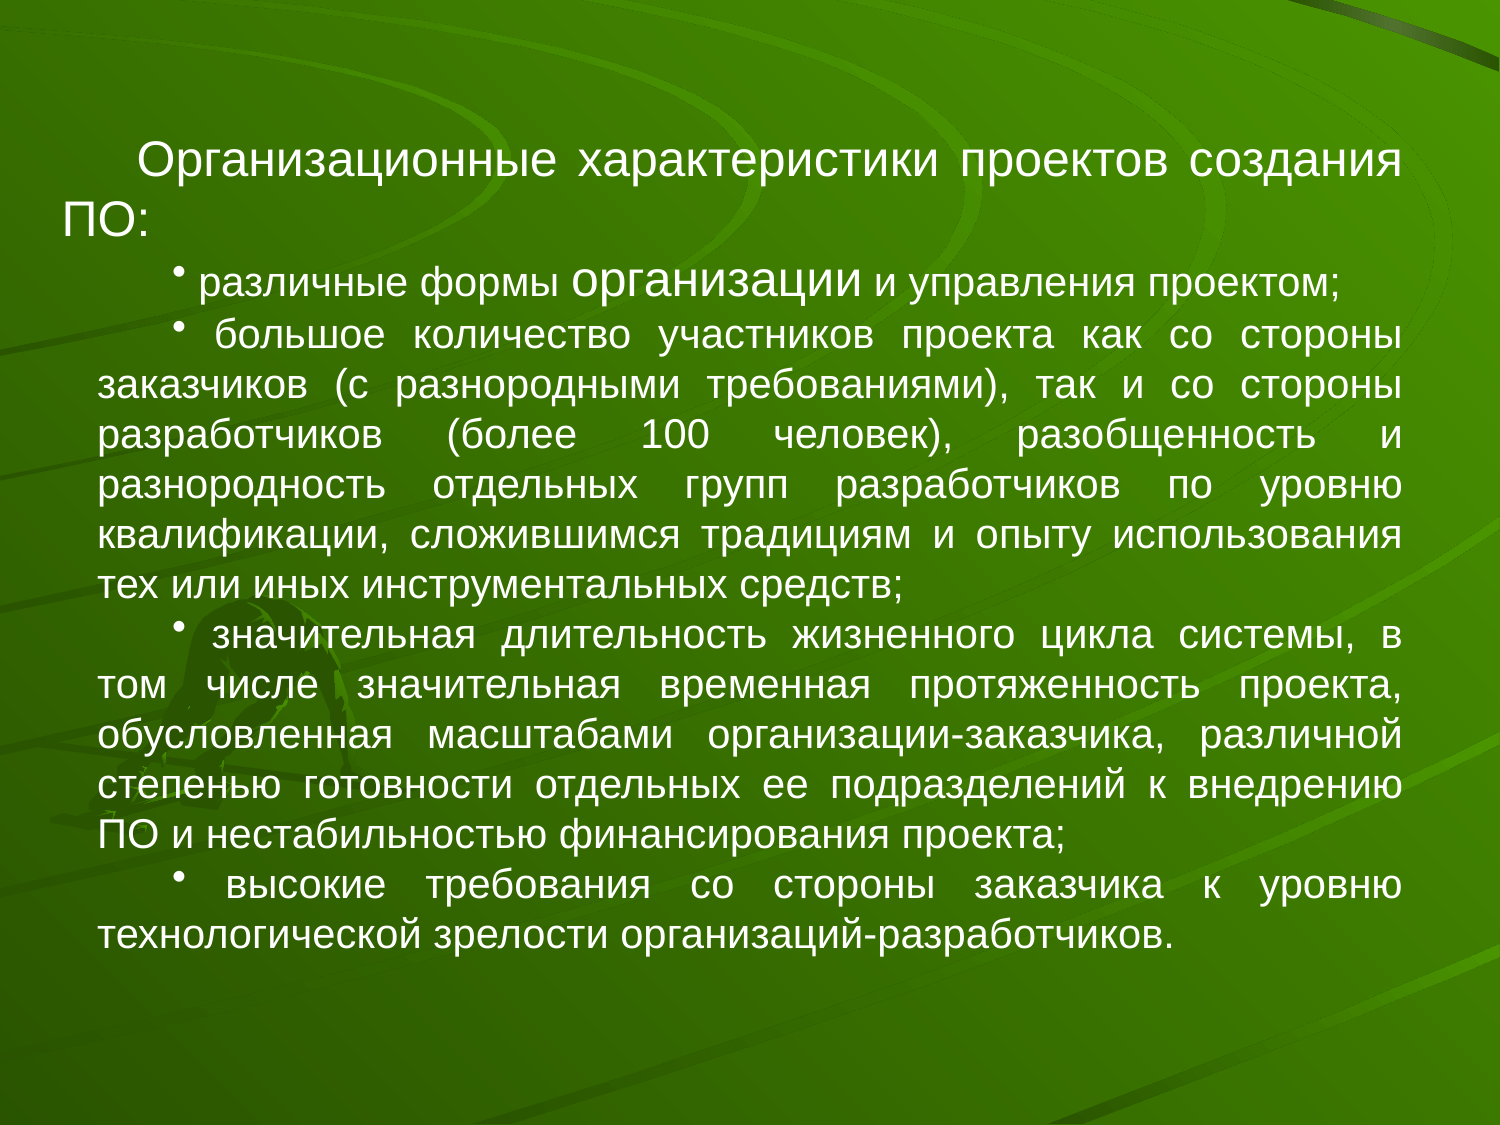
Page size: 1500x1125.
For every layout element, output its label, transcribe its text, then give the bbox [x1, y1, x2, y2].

text_box Организационные характеристики проектов создания ПО: различные формы организации и управления проектом; большое количество участников проекта как со стороны заказчиков (с разнородными требованиями), так и со стороны разработчиков (более 100 человек), разобщенность и разнородность отдельных групп разработчиков по уровню квалификации, сложившимся традициям и опыту использования тех или иных инструментальных средств; значительная длительность жизненного цикла системы, в том числе значительная временная протяженность проекта, обусловленная масштабами организации-заказчика, различной степенью готовности отдельных ее подразделений к внедрению ПО и нестабильностью финансирования проекта; высокие требования со стороны заказчика к уровню технологической зрелости организаций-разработчиков. [46, 119, 1418, 965]
